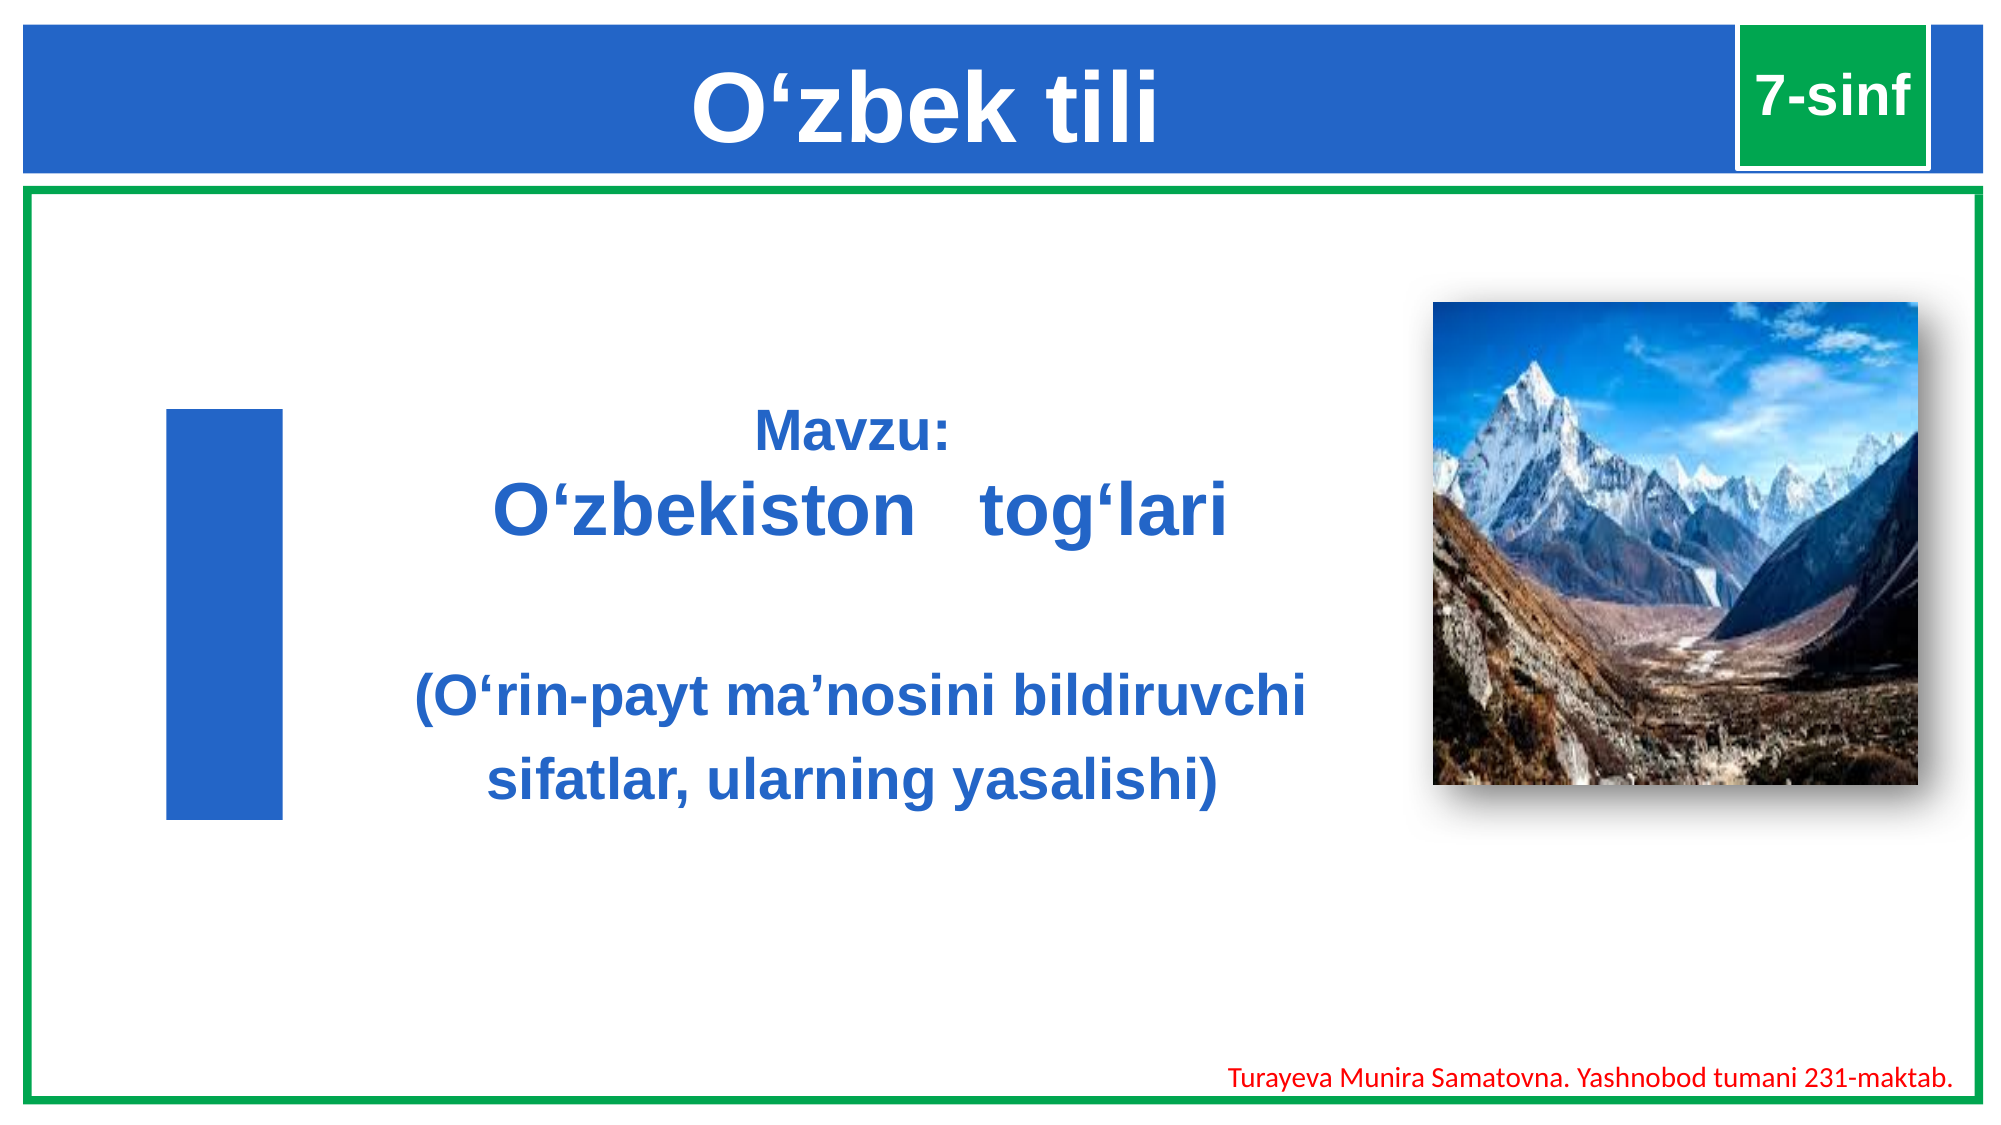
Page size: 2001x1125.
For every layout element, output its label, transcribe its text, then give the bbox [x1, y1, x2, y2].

picture [1433, 302, 1919, 785]
text_box Mavzu: O‘zbekiston tog‘lari (O‘rin-payt ma’nosini bildiruvchi sifatlar, ularning yasalishi) [362, 373, 1355, 811]
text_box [1732, 18, 1934, 173]
text_box [166, 409, 283, 820]
title O‘zbek tili [136, 41, 1717, 166]
footer Turayeva Munira Samatovna. Yashnobod tumani 231-maktab. [1212, 1058, 1970, 1094]
